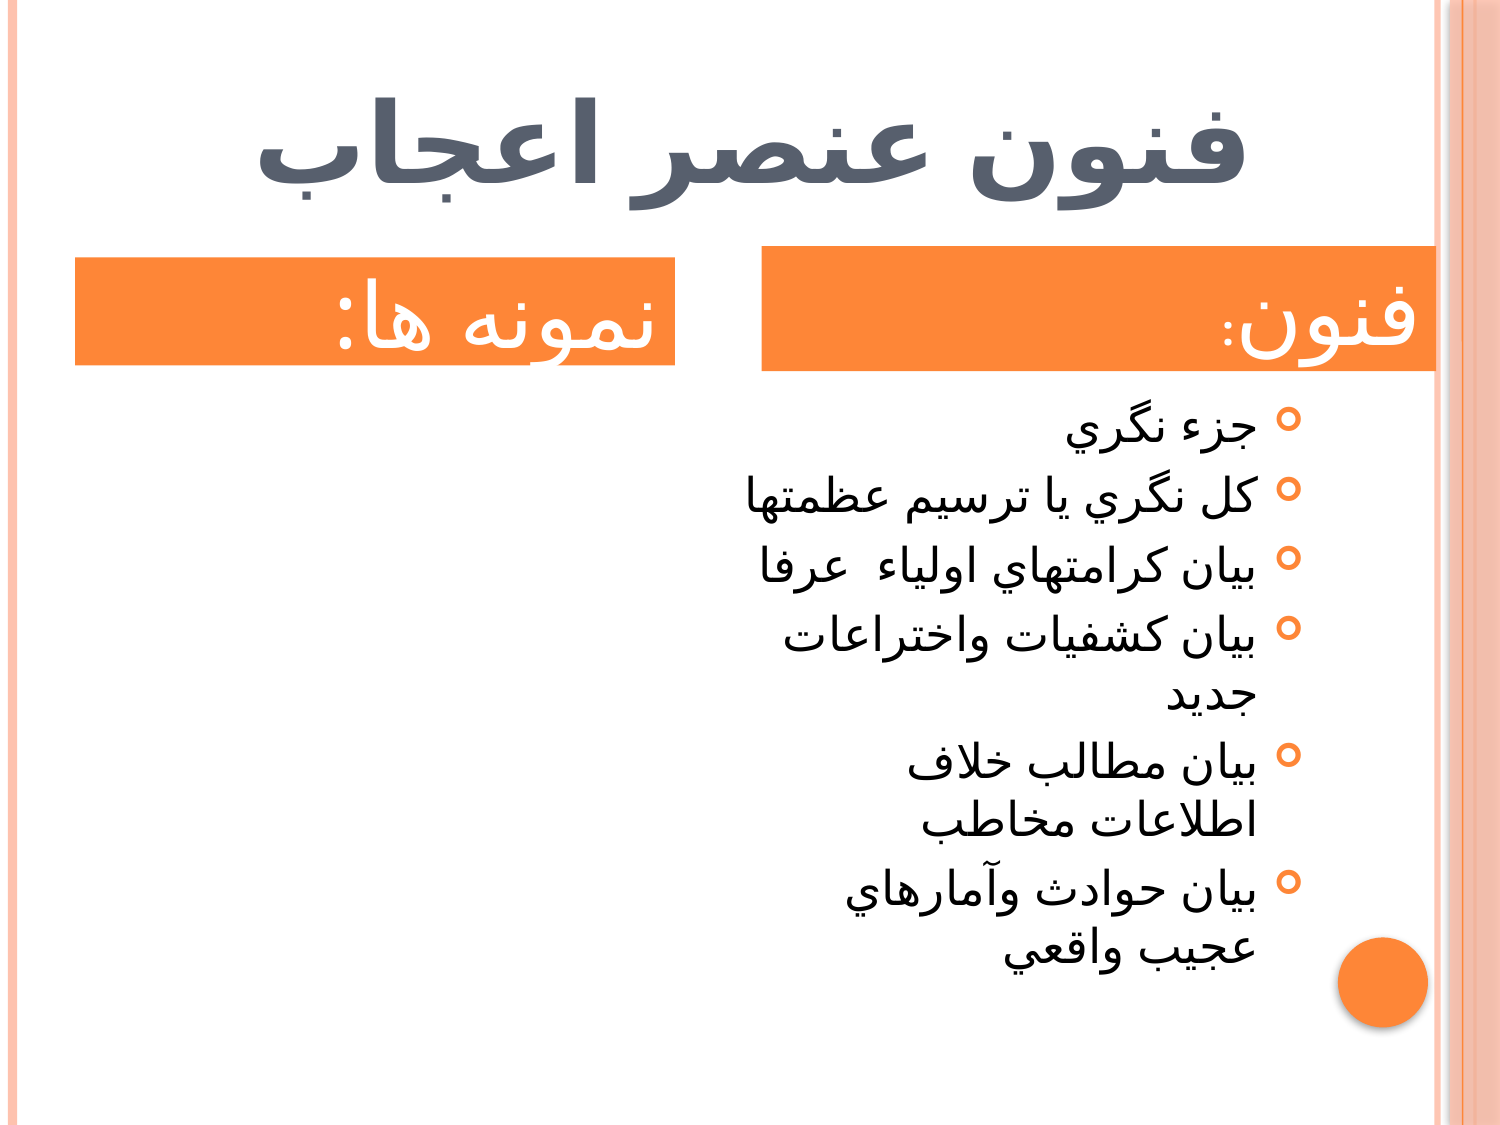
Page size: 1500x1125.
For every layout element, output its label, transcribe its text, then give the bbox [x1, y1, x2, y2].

list نمونه ها: [75, 257, 675, 366]
list فنون: [761, 246, 1437, 372]
list جزء نگري كل نگري يا ترسيم عظمتها بيان كرامتهاي اولياء عرفا بيان كشفيات واختراعات جديد بيان مطالب خلاف اطلاعات مخاطب بيان حوادث وآمارهاي عجيب واقعي [717, 387, 1318, 1025]
title فنون عنصر اعجاب [82, 25, 1425, 213]
